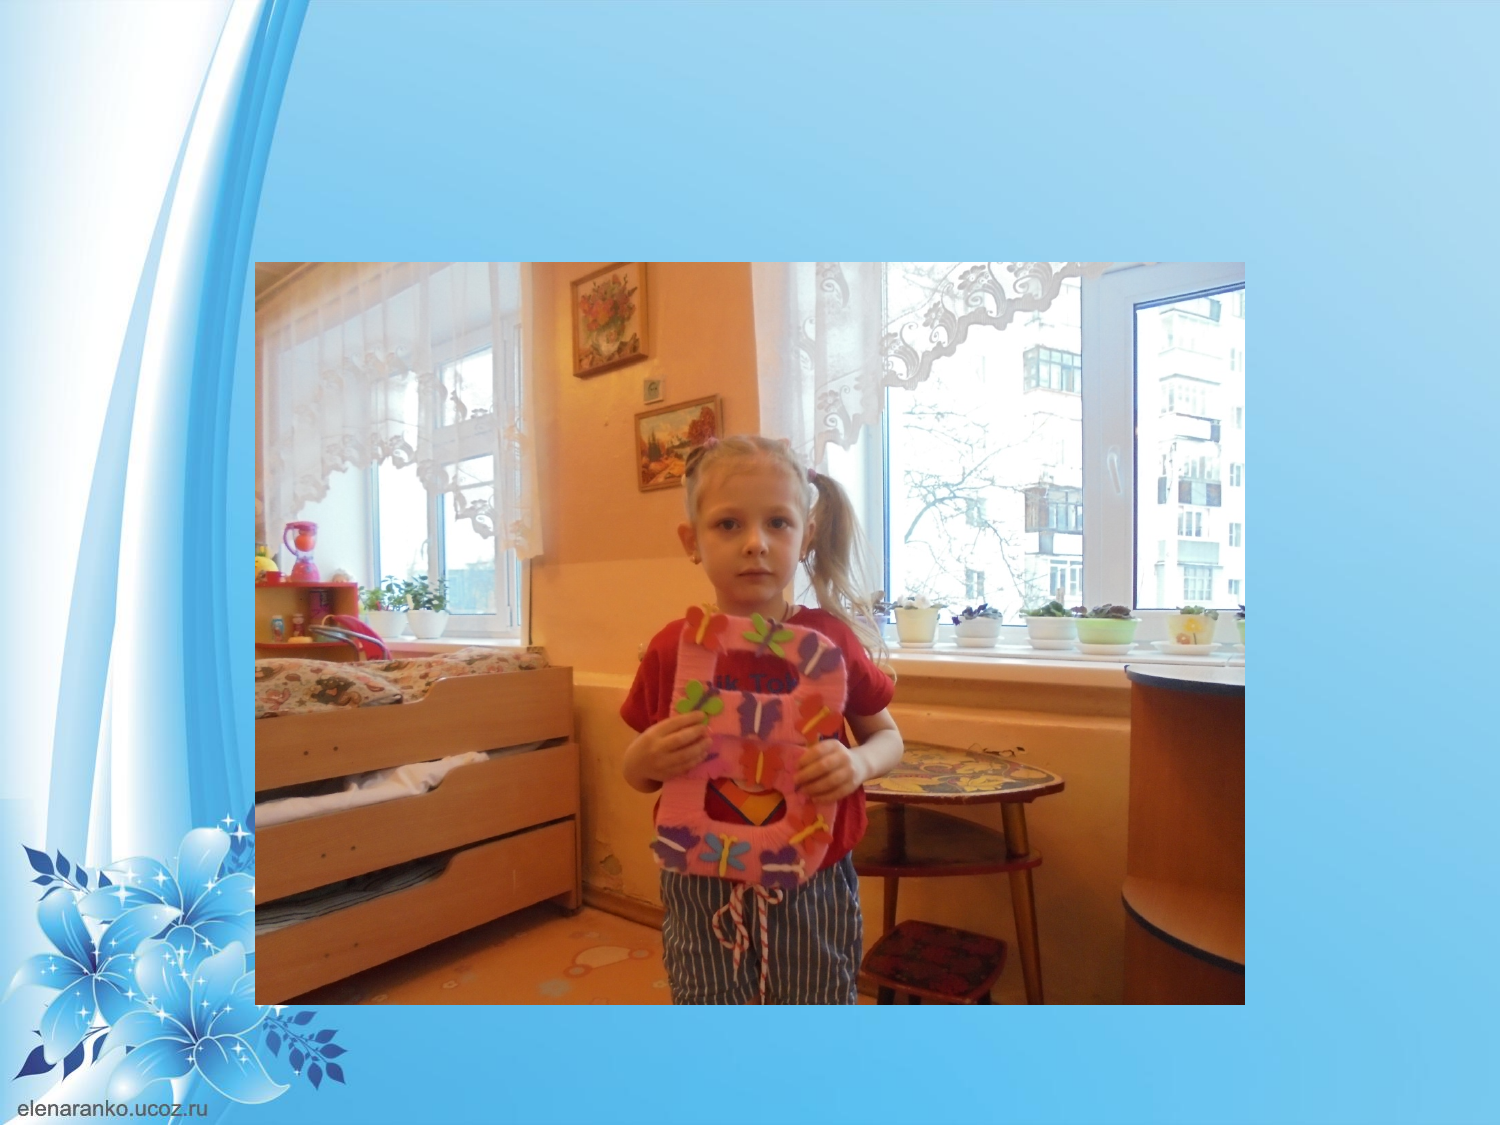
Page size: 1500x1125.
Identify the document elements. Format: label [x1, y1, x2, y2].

picture [0, 0, 1500, 1125]
list [254, 262, 1246, 1006]
